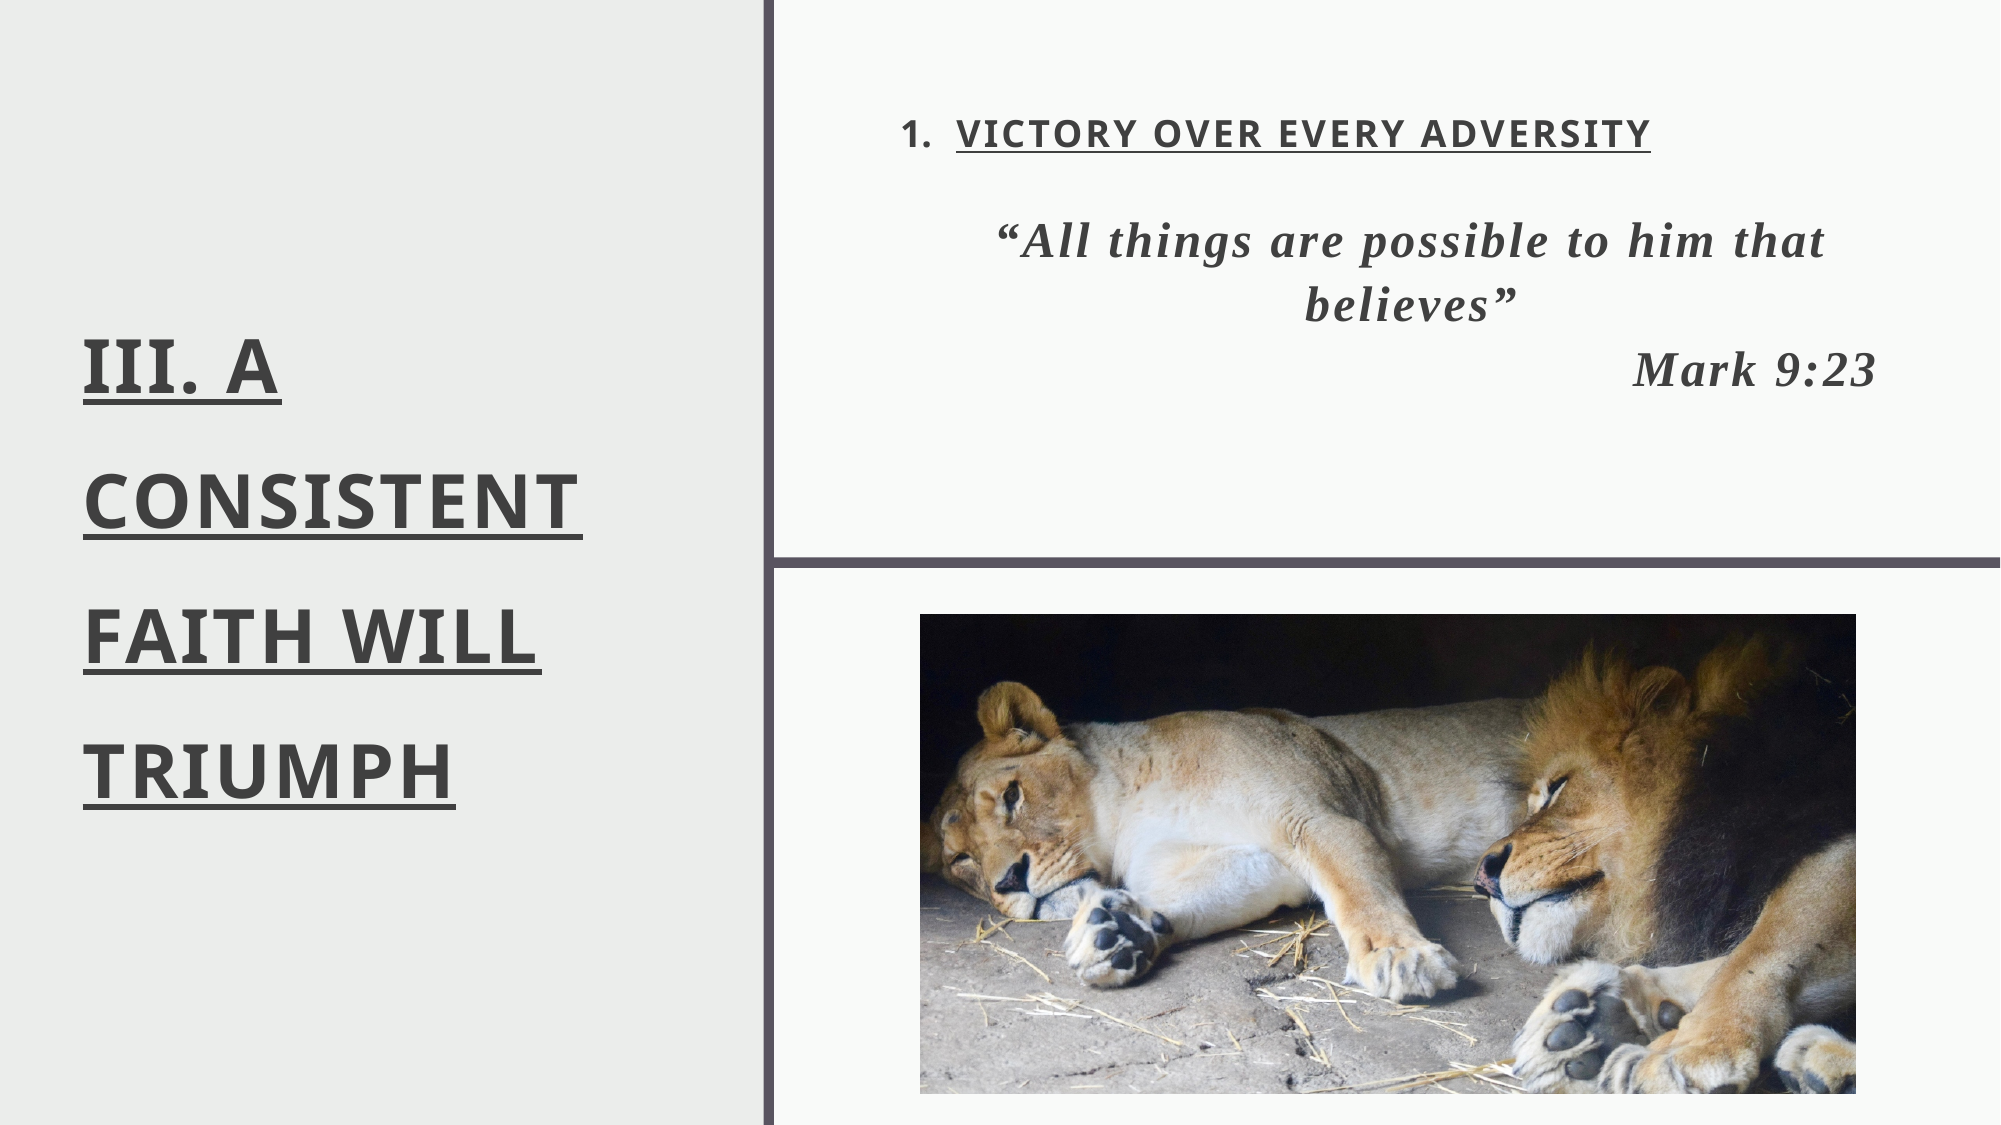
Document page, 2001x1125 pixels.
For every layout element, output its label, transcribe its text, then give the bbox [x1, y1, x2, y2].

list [920, 614, 1857, 1094]
list VICTORY OVER EVERY ADVERSITY “All things are possible to him that believes” Mark 9:23 [881, 60, 1895, 510]
title III. A CONSISTENT FAITH WILL TRIUMPH [64, 115, 666, 969]
